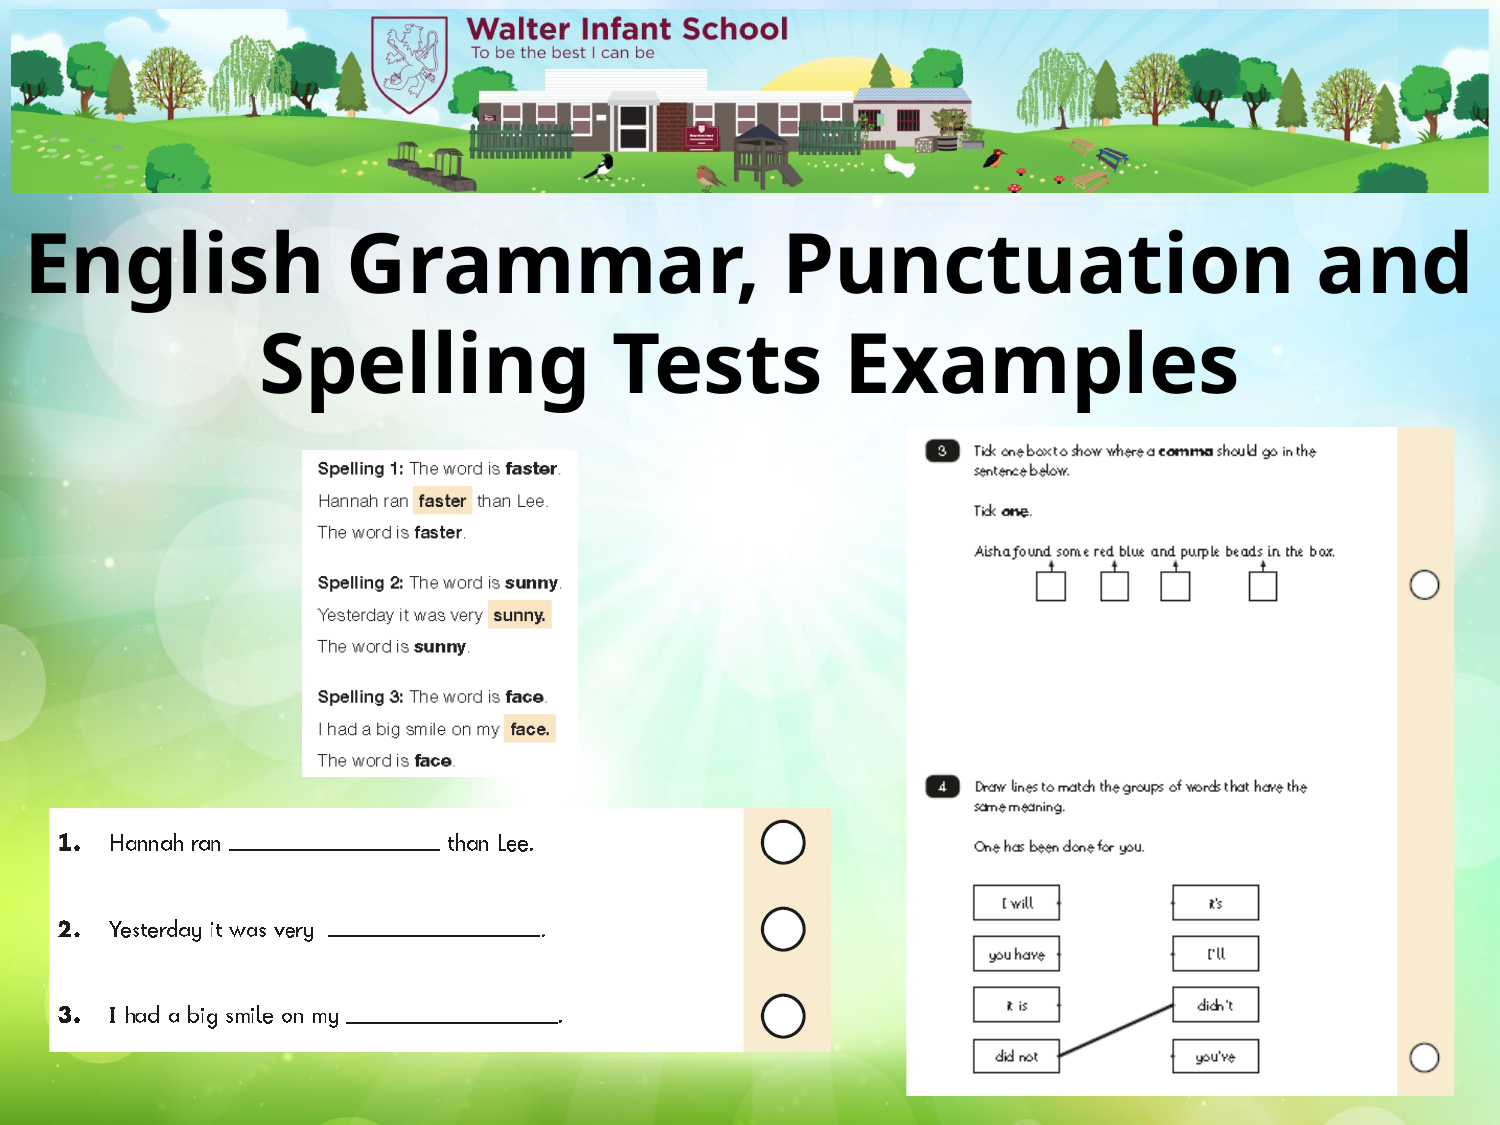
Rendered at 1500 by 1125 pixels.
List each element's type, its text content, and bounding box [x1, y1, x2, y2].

picture [0, 0, 1500, 203]
text_box English Grammar, Punctuation and Spelling Tests Examples [0, 203, 1500, 418]
picture [0, 418, 1500, 1125]
